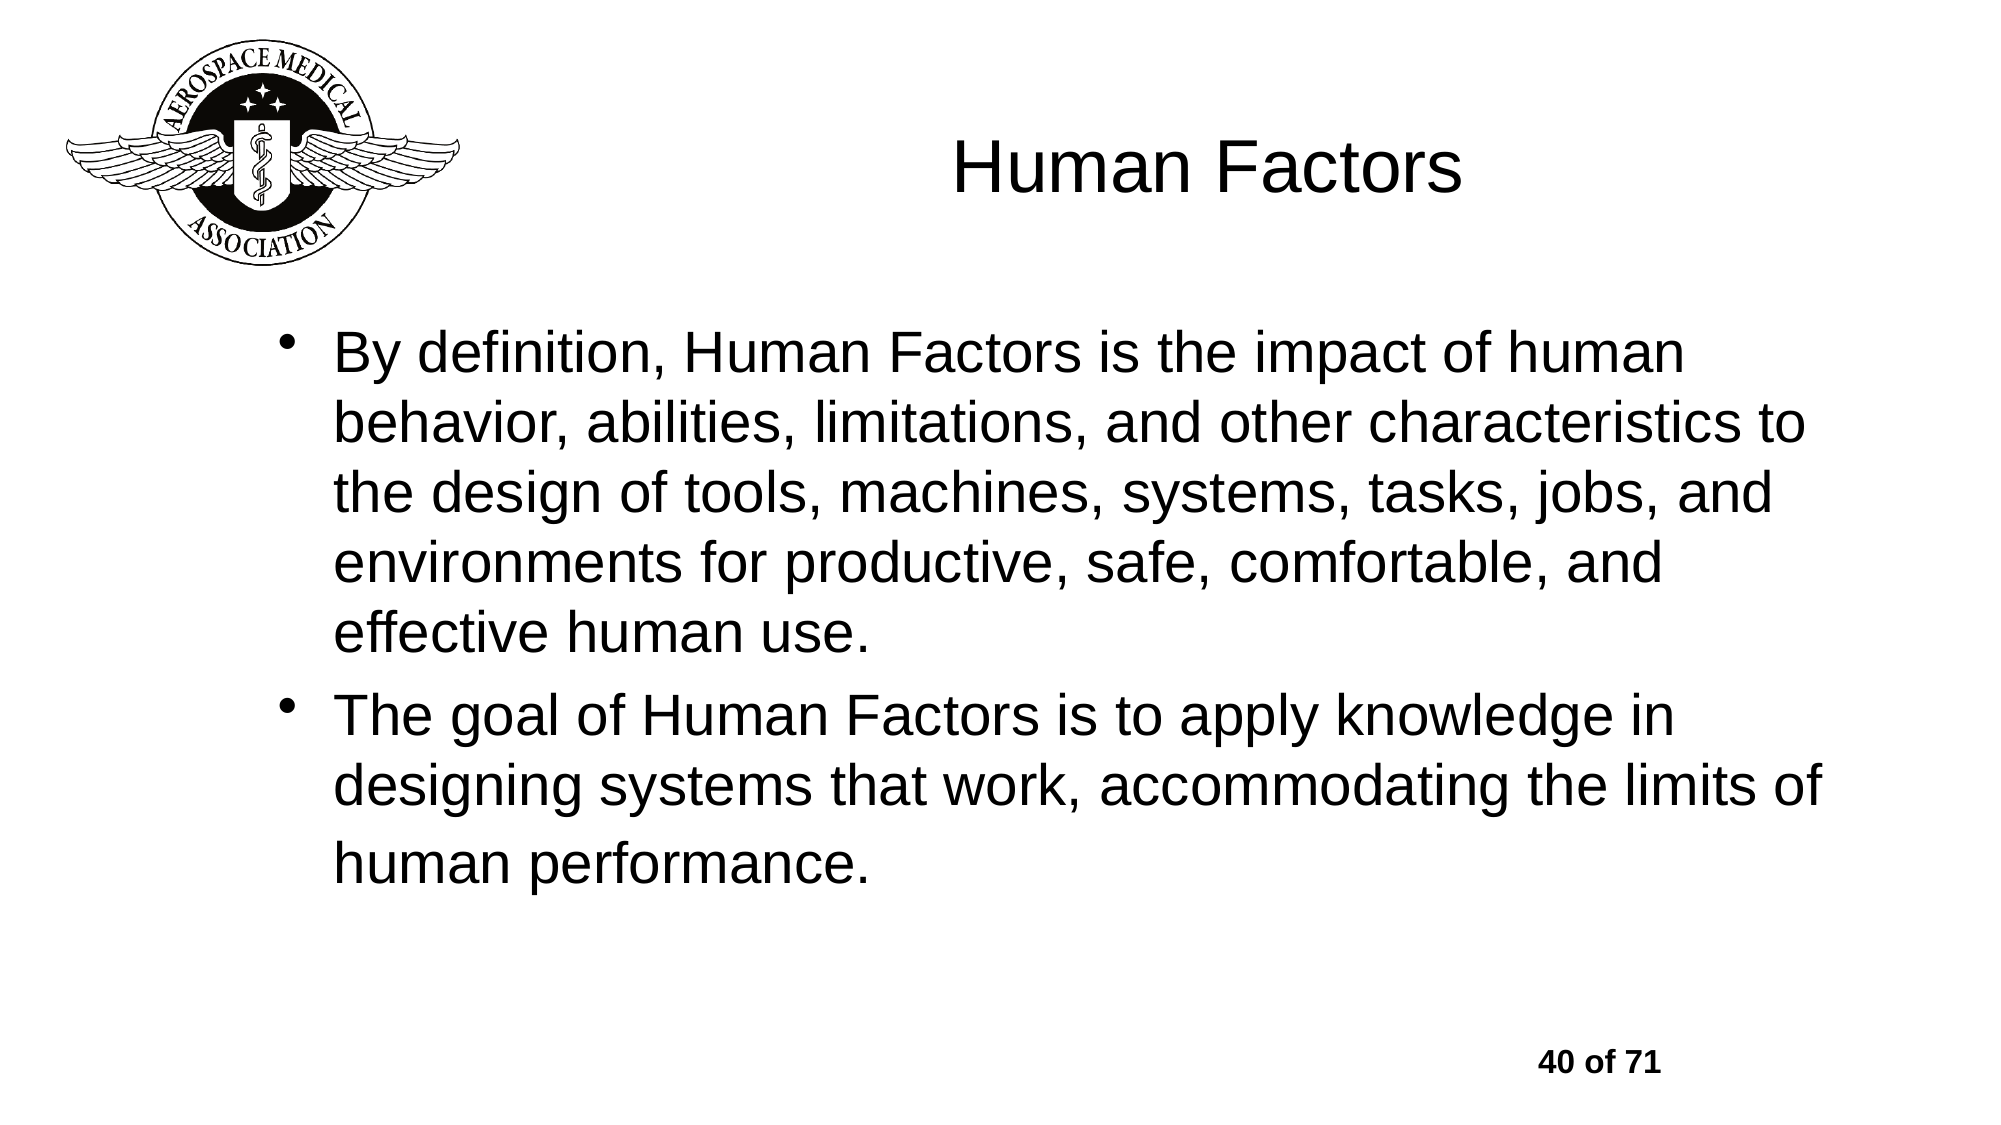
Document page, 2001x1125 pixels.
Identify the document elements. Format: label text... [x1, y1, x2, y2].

text_box 40 of 71 [1512, 1037, 1688, 1089]
picture [62, 34, 463, 271]
list By definition, Human Factors is the impact of human behavior, abilities, limitations, and other characteristics to the design of tools, machines, systems, tasks, jobs, and environments for productive, safe, comfortable, and effective human use. The goal of Human Factors is to apply knowledge in designing systems that work, accommodating the limits of human performance. [262, 306, 1901, 995]
title Human Factors [516, 62, 1901, 263]
